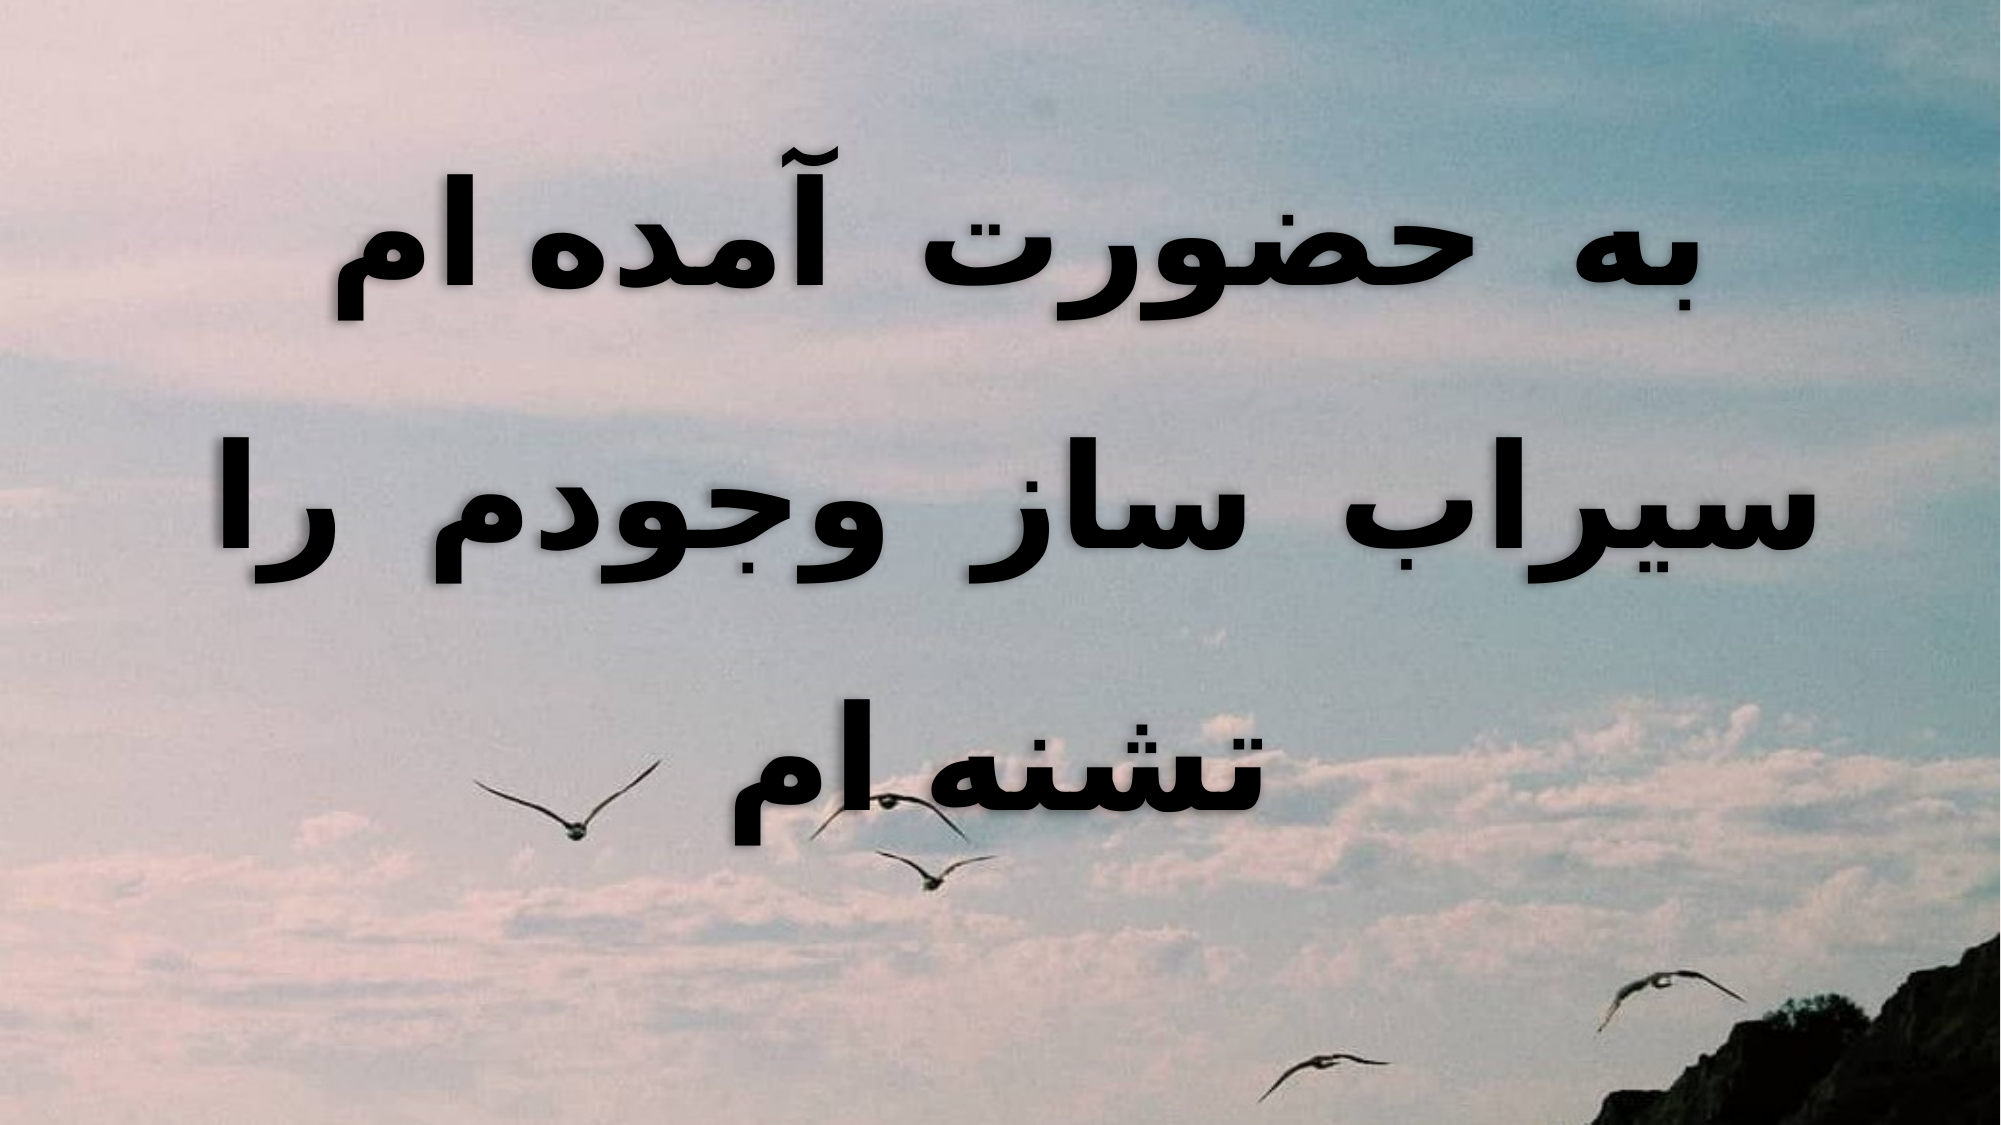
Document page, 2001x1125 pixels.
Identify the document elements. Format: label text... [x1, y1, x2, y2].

text_box به حضورت آمده ام سیراب ساز وجودم را تشنه ام [0, 0, 2000, 848]
picture [0, 0, 2001, 1125]
